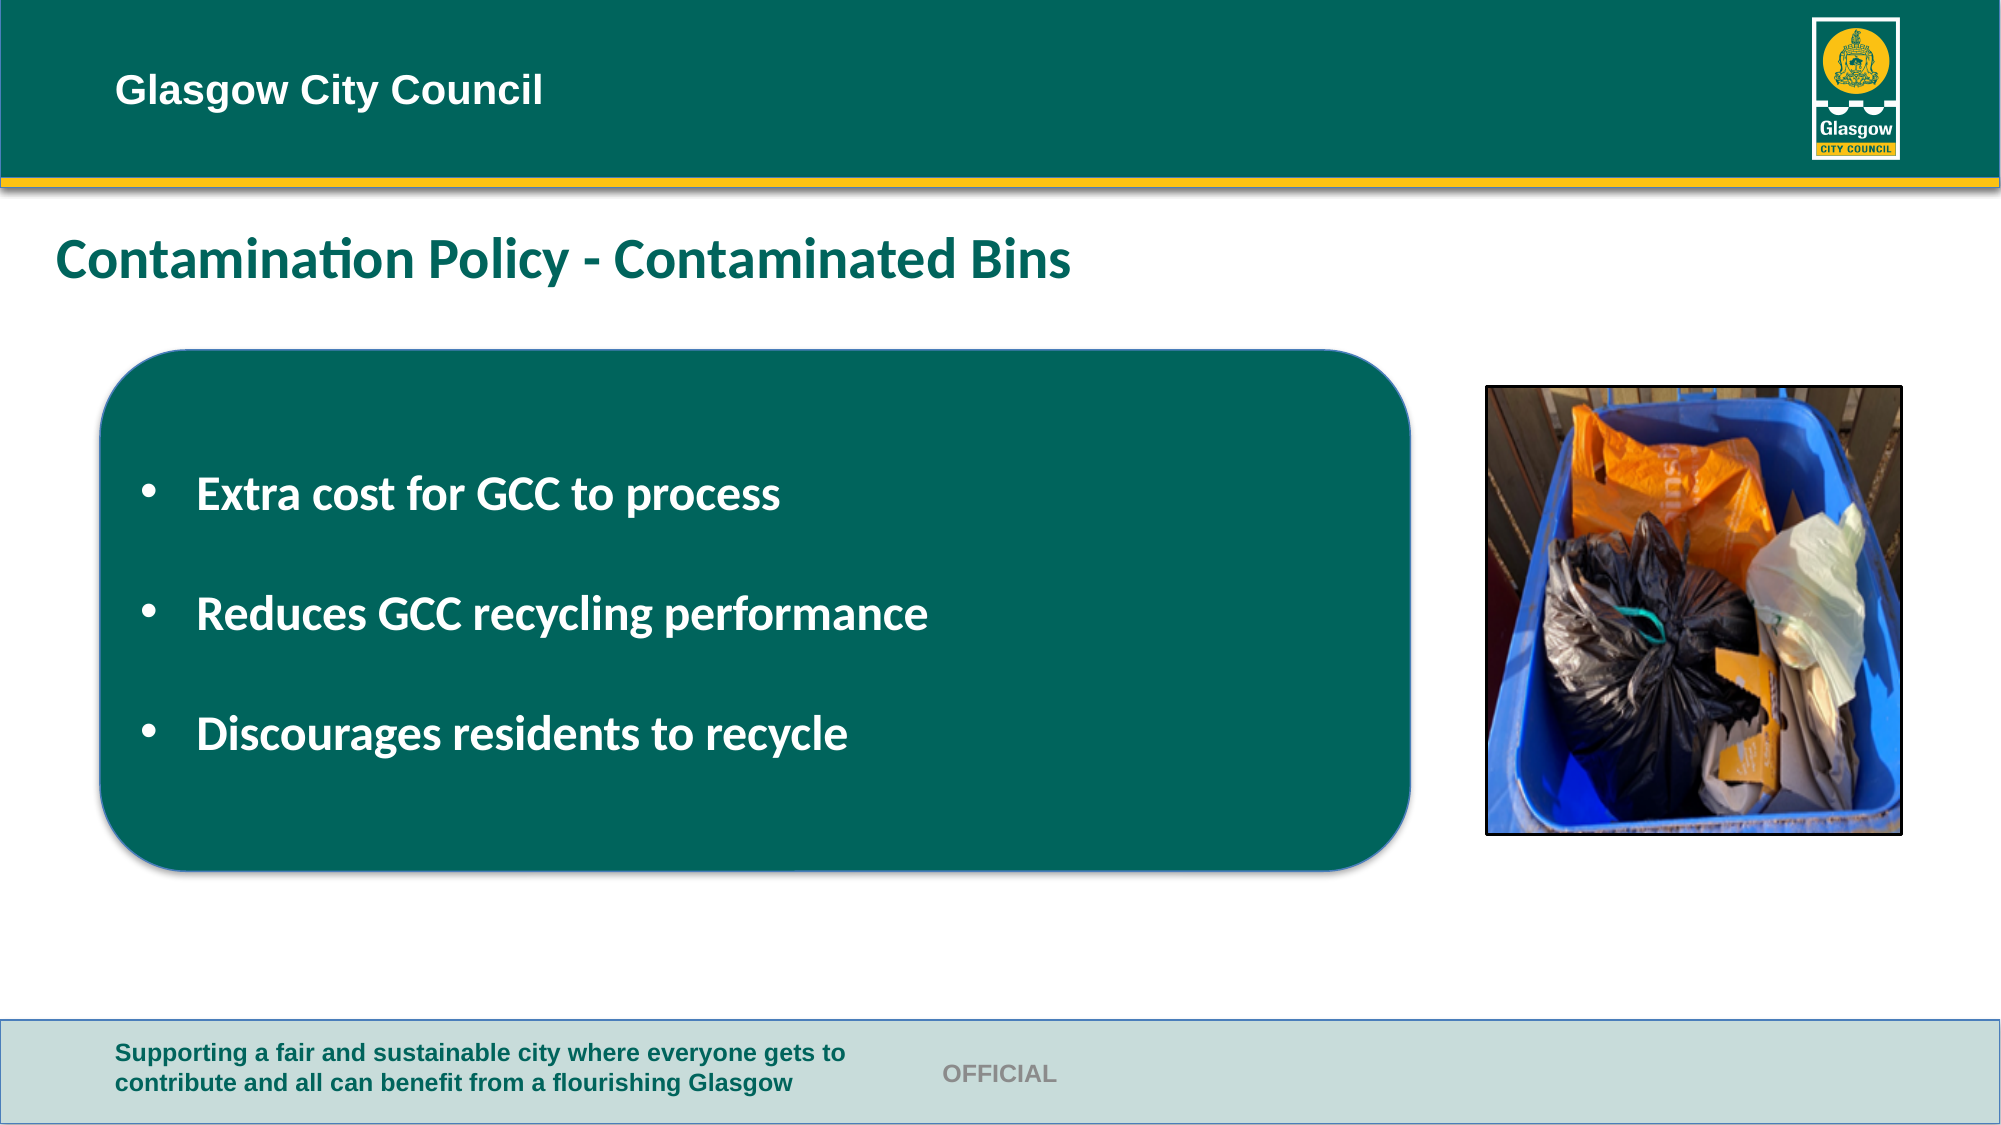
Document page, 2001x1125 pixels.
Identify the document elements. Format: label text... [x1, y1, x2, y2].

picture [1487, 387, 1901, 834]
text_box Extra cost for GCC to process Reduces GCC recycling performance Discourages residents to recycle [99, 349, 1412, 873]
footer OFFICIAL [0, 1042, 2000, 1103]
title Contamination Policy - Contaminated Bins [41, 212, 1842, 330]
picture [1812, 17, 1900, 160]
